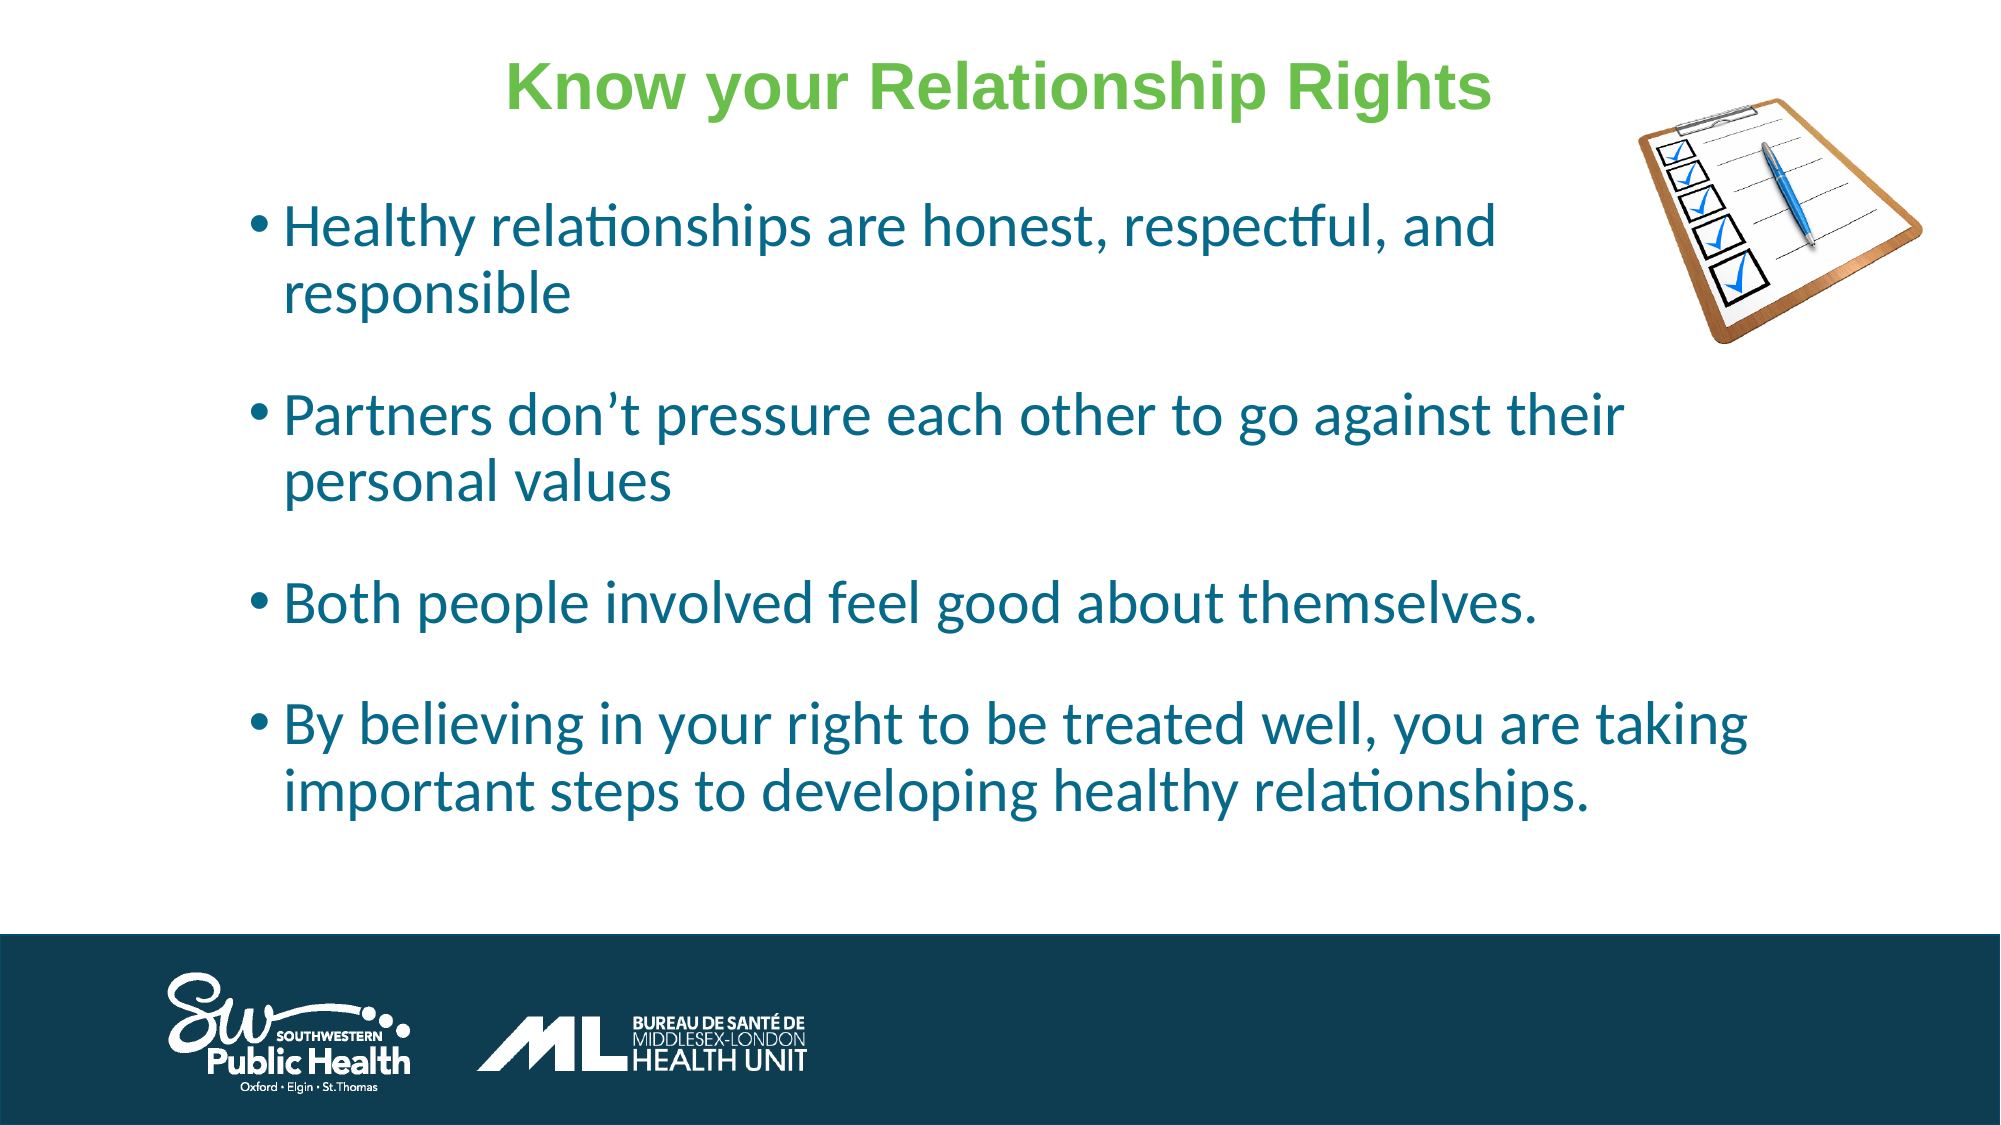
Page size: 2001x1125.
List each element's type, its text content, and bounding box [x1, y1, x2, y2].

picture [157, 958, 419, 1109]
picture [1628, 50, 1925, 348]
picture [476, 1013, 807, 1071]
list Healthy relationships are honest, respectful, and responsible Partners don’t pressure each other to go against their personal values Both people involved feel good about themselves. By believing in your right to be treated well, you are taking important steps to developing healthy relationships. [233, 185, 1767, 905]
title Know your Relationship Rights [485, 25, 1515, 151]
text_box [0, 934, 2000, 1125]
